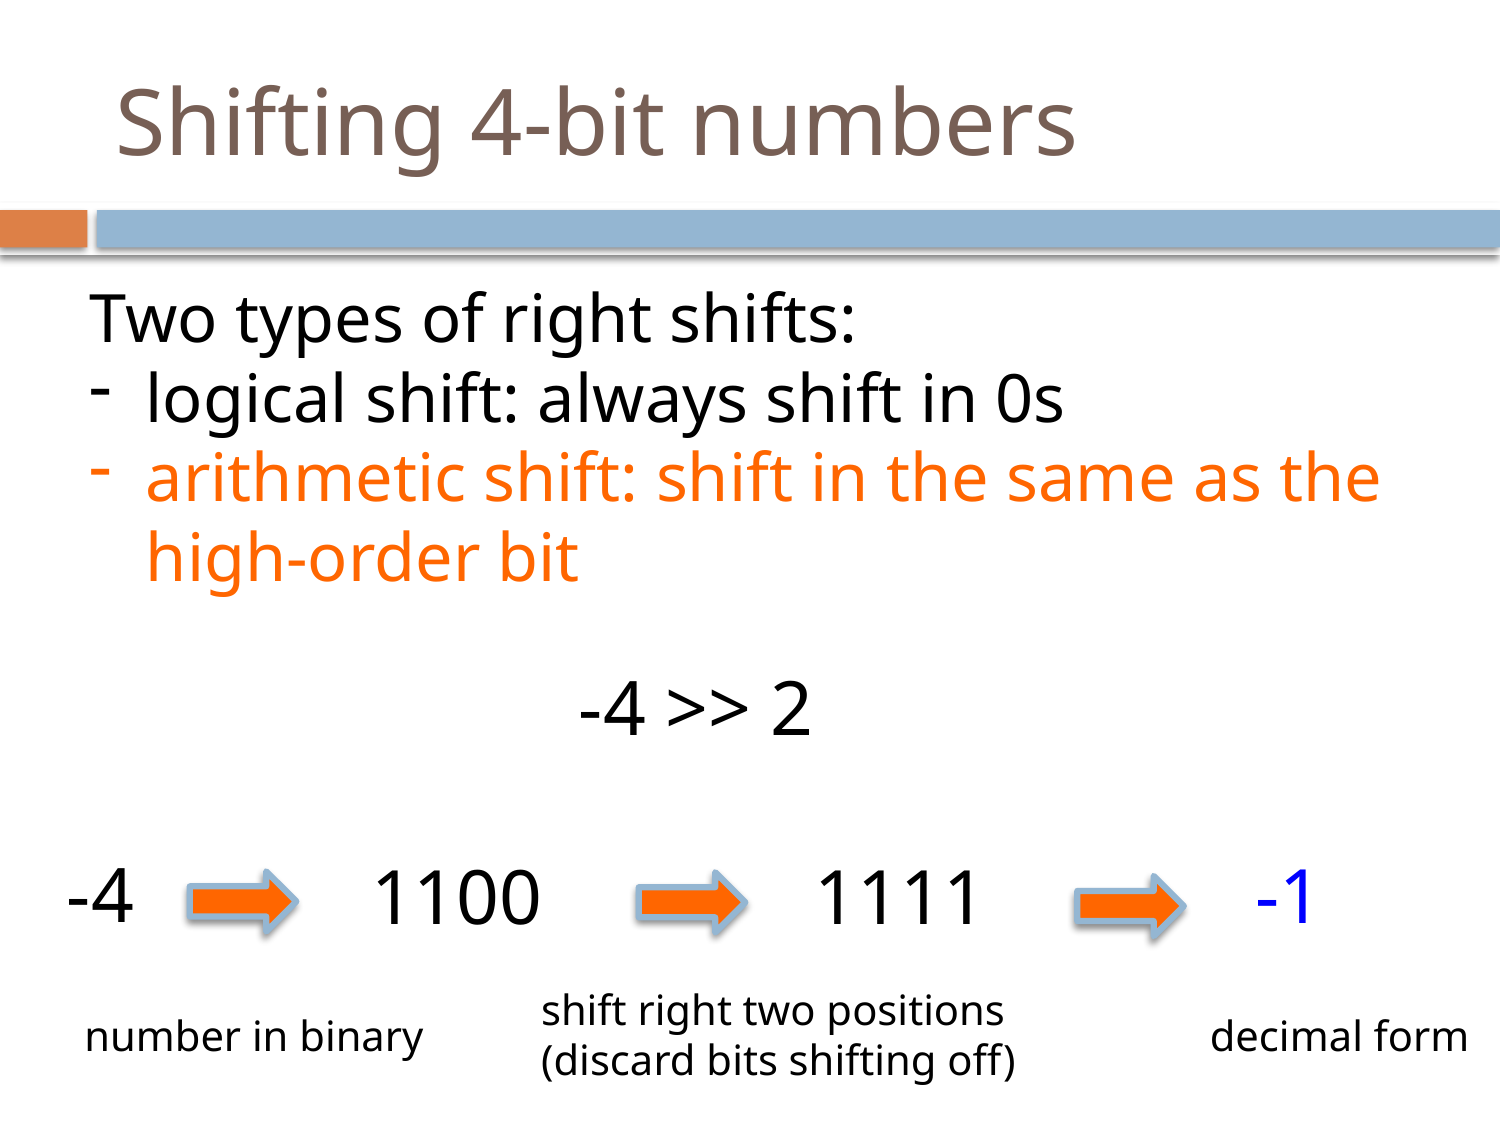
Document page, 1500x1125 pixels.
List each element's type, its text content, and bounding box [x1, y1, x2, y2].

text_box [188, 870, 297, 933]
title Shifting 4-bit numbers [100, 37, 1438, 200]
text_box decimal form [1194, 1002, 1485, 1068]
text_box -4 [52, 840, 149, 945]
text_box [1076, 875, 1185, 937]
text_box -4 >> 2 [564, 653, 830, 759]
text_box number in binary [69, 1002, 439, 1068]
text_box -1 [1240, 841, 1338, 947]
text_box 1100 [356, 842, 558, 947]
text_box Two types of right shifts: logical shift: always shift in 0s arithmetic shift: shift in the same as the high-order bit [74, 267, 1463, 603]
text_box shift right two positions (discard bits shifting off) [526, 976, 1031, 1092]
text_box [637, 871, 746, 934]
text_box 1111 [799, 842, 1002, 947]
